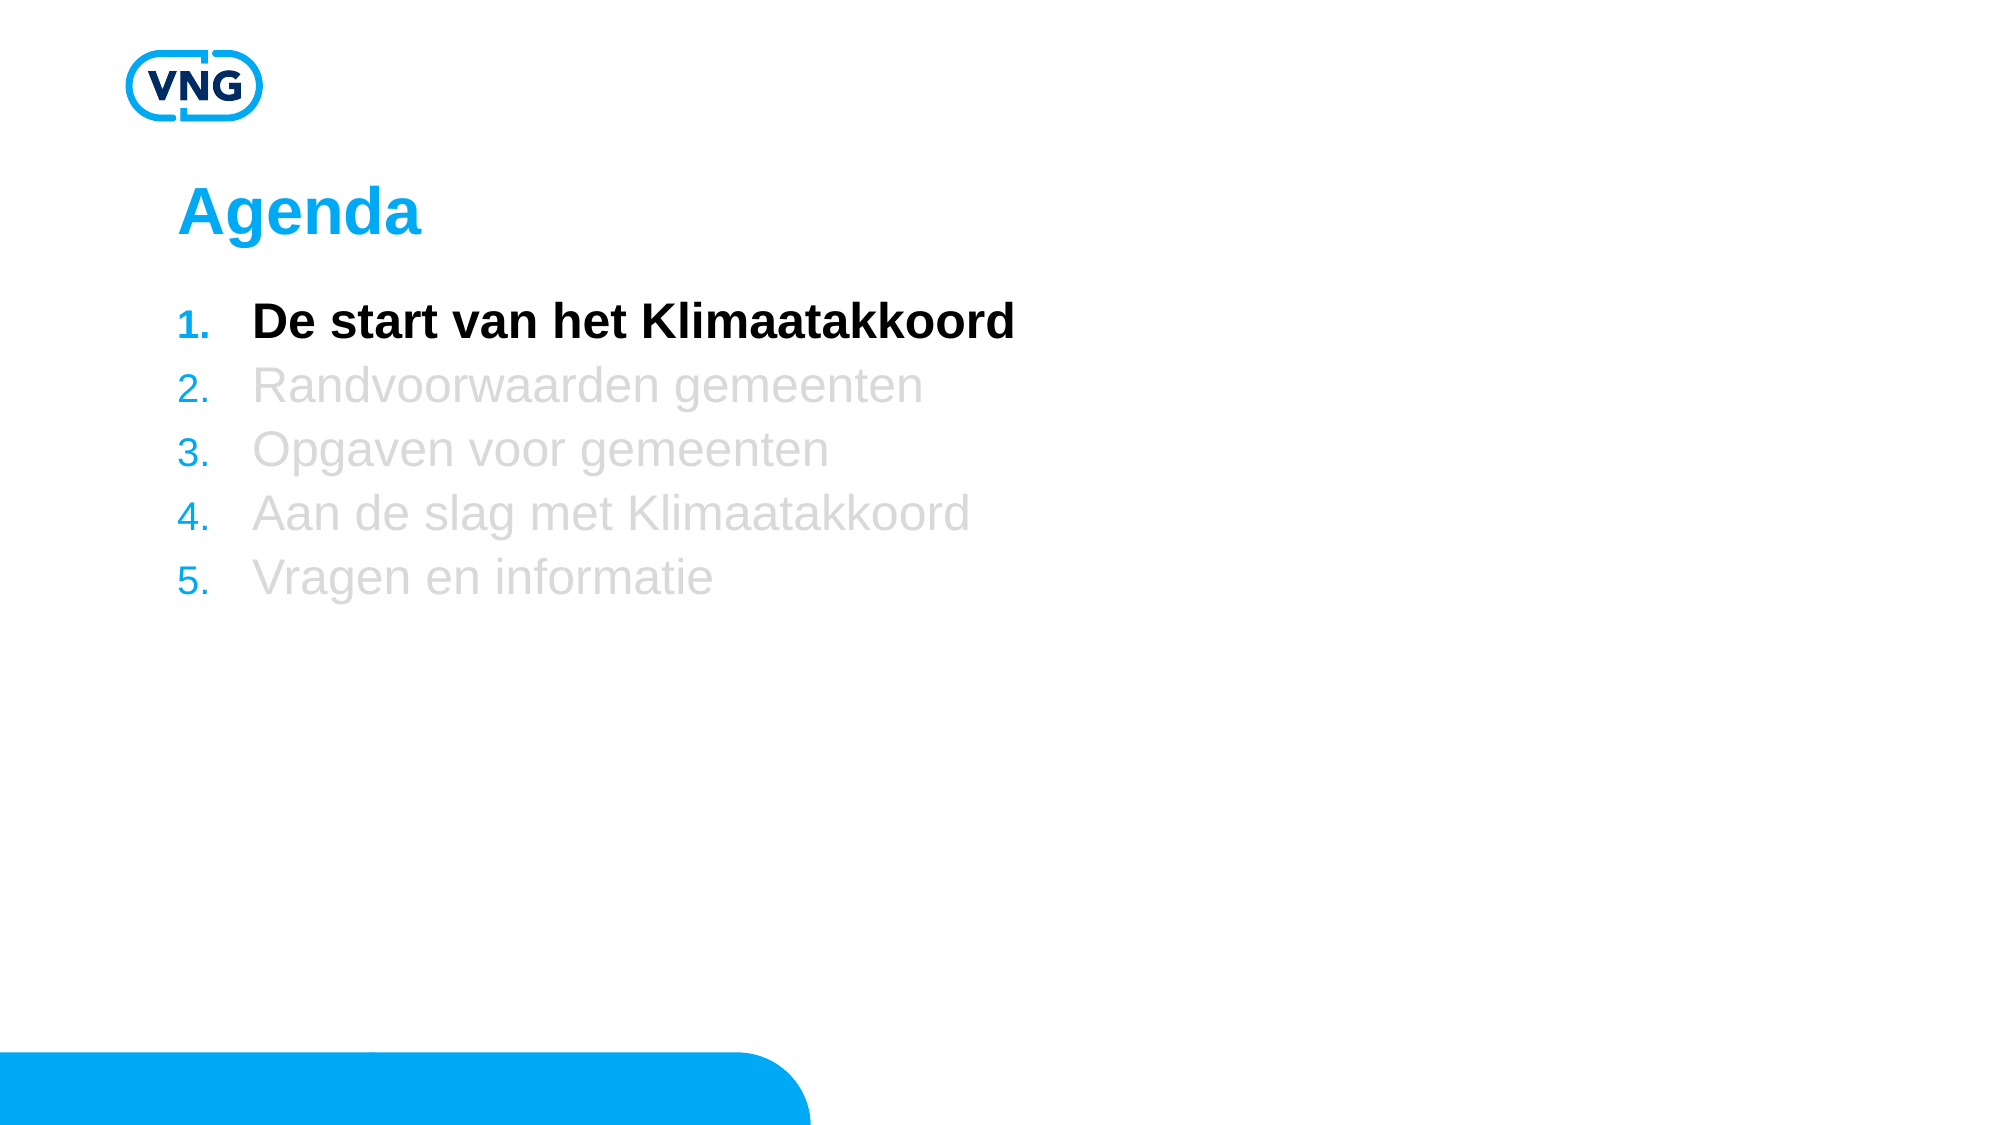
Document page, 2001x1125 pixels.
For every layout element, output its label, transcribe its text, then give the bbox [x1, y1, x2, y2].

list De start van het Klimaatakkoord Randvoorwaarden gemeenten Opgaven voor gemeenten Aan de slag met Klimaatakkoord Vragen en informatie [177, 295, 1823, 1034]
picture [79, 0, 433, 202]
title Agenda [177, 177, 1823, 295]
